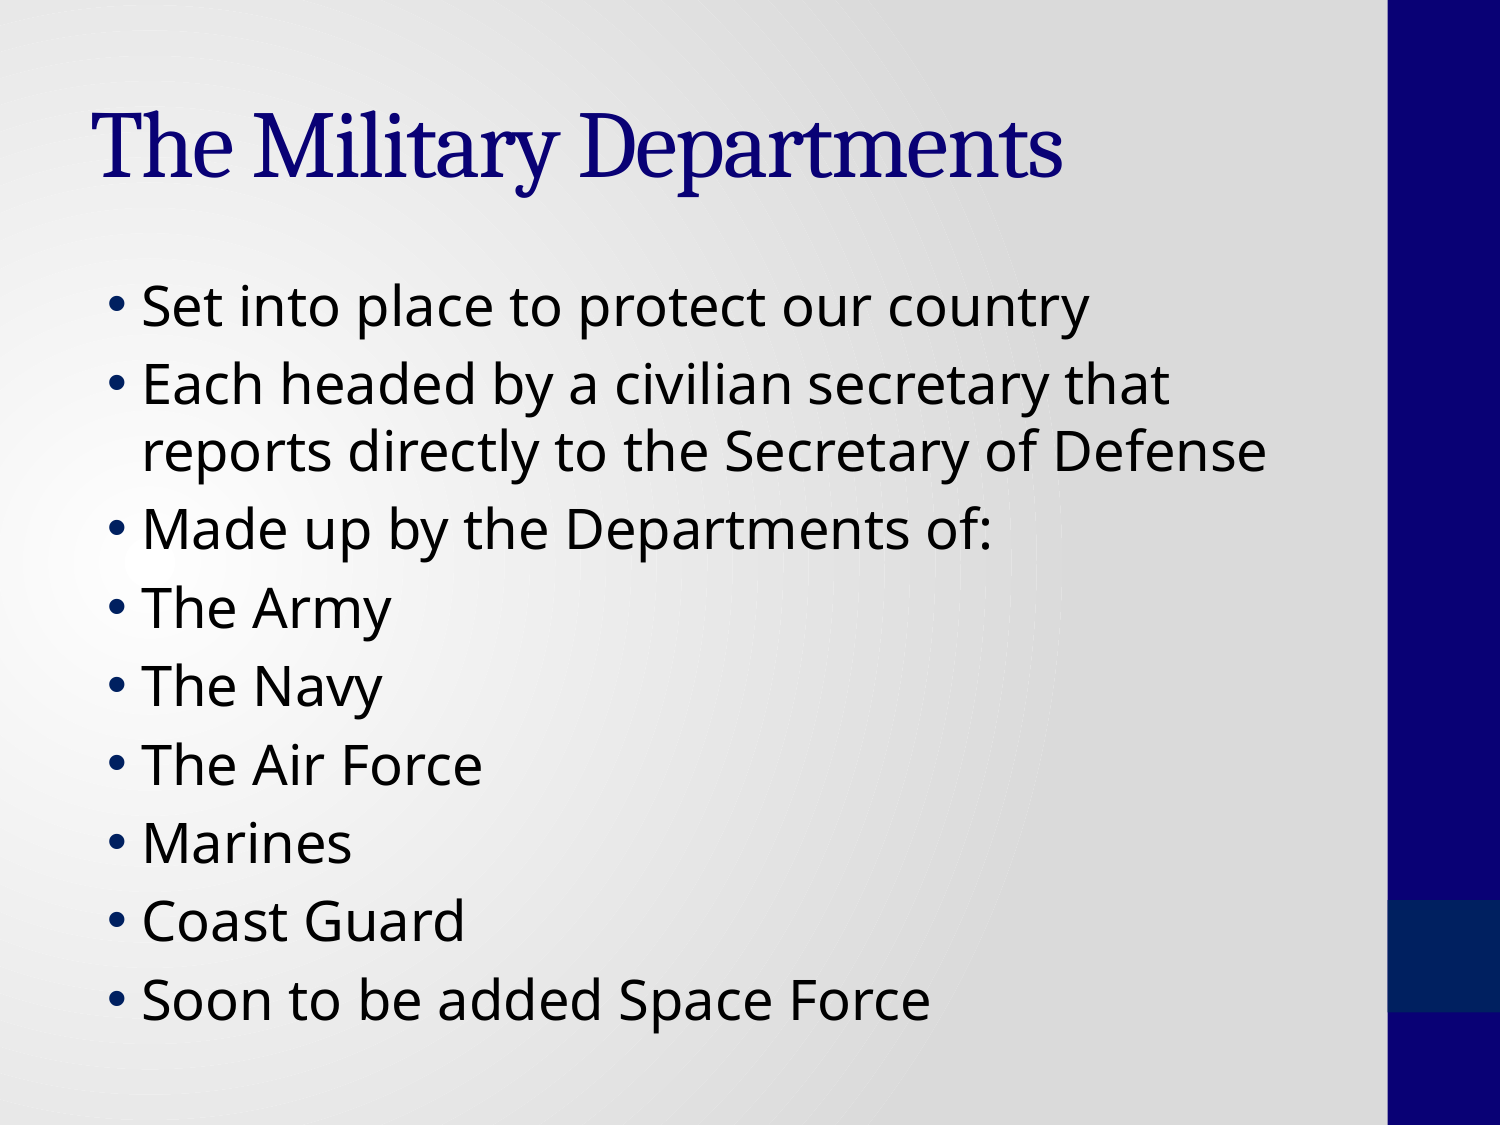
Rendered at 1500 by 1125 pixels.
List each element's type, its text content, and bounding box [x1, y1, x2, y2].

list Set into place to protect our country Each headed by a civilian secretary that reports directly to the Secretary of Defense Made up by the Departments of: The Army The Navy The Air Force Marines Coast Guard Soon to be added Space Force [75, 262, 1325, 1050]
title The Military Departments [75, 45, 1325, 233]
